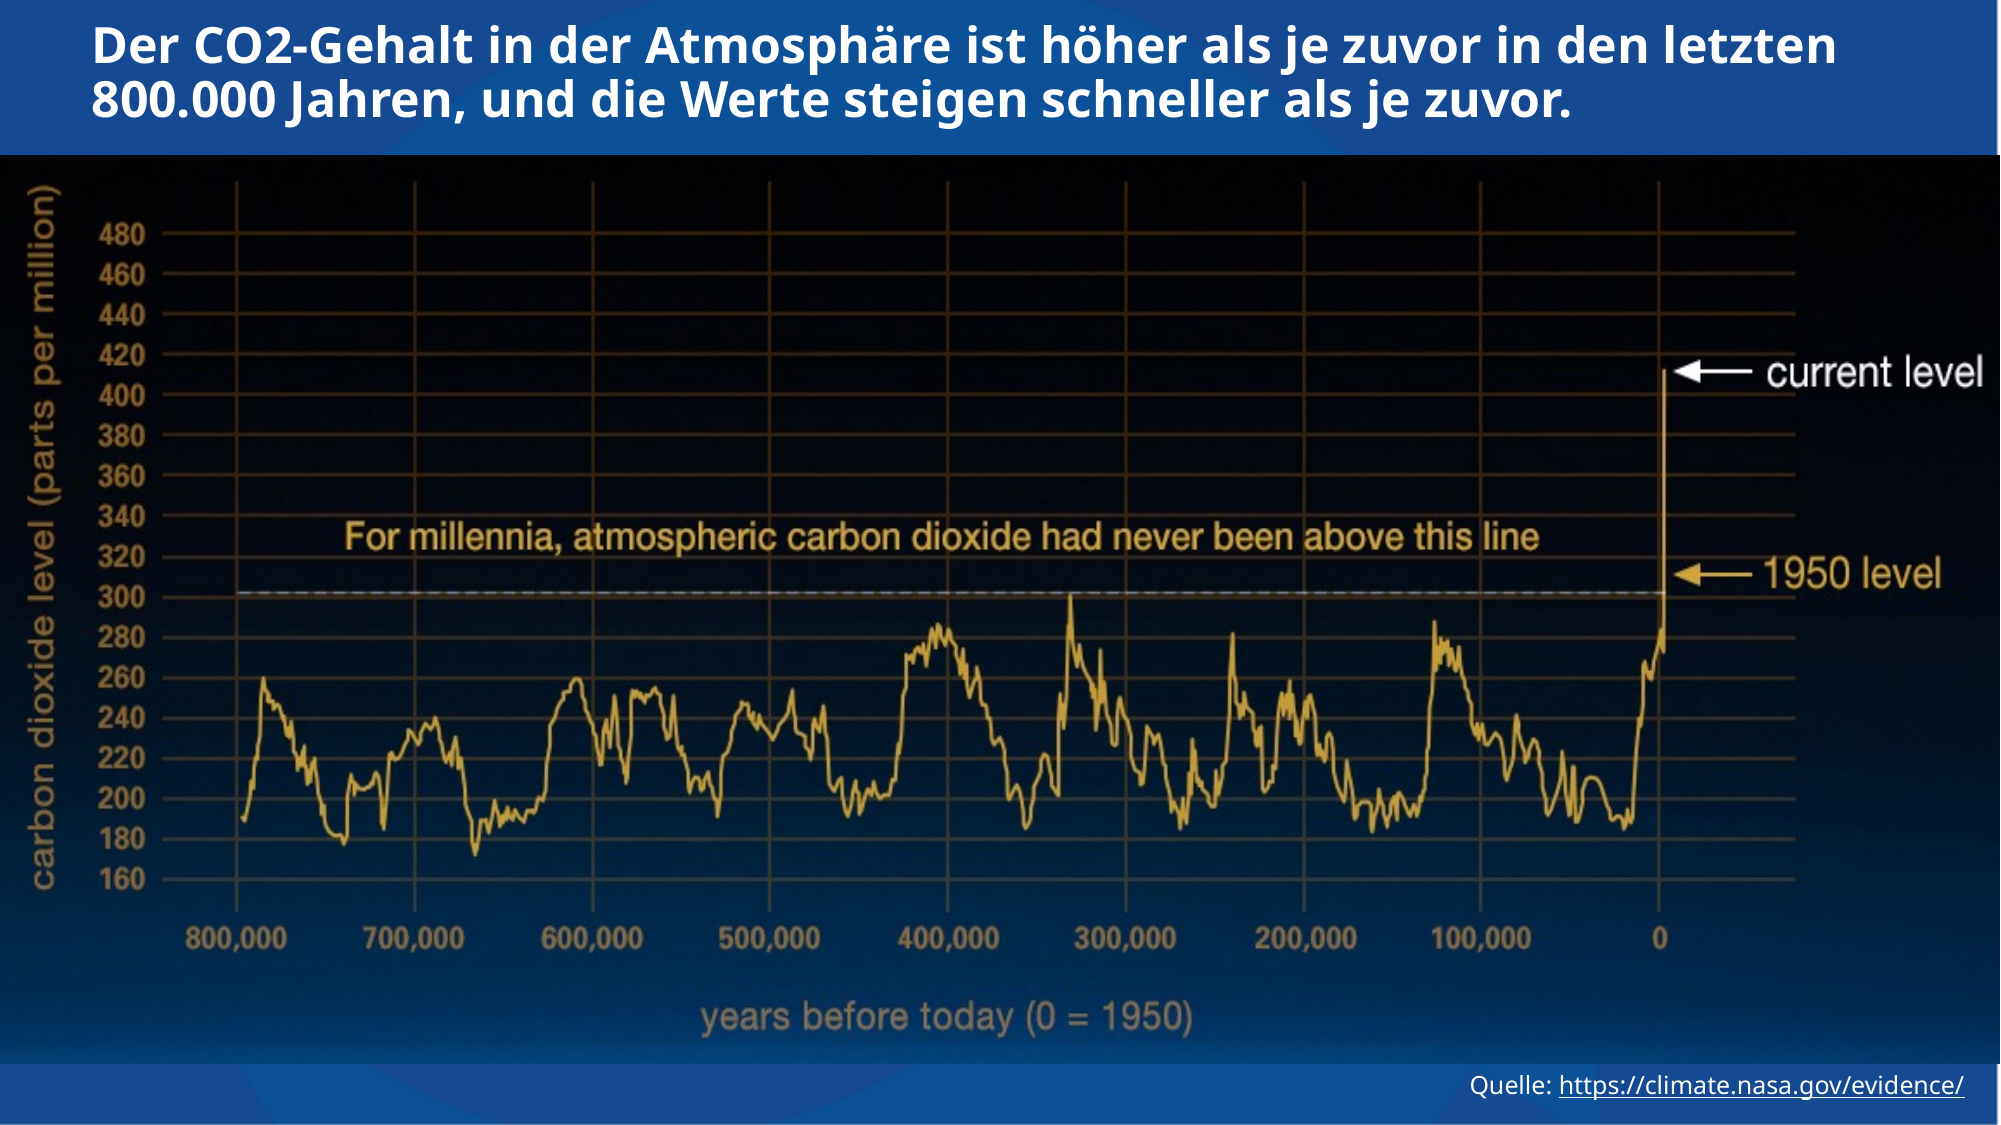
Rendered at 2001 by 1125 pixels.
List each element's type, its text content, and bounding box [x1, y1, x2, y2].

picture [0, 0, 2000, 1125]
text_box Quelle: https://climate.nasa.gov/evidence/ [1454, 1064, 1980, 1111]
title Der CO2-Gehalt in der Atmosphäre ist höher als je zuvor in den letzten 800.000 Jahren, und die Werte steigen schneller als je zuvor. [76, 11, 1924, 136]
